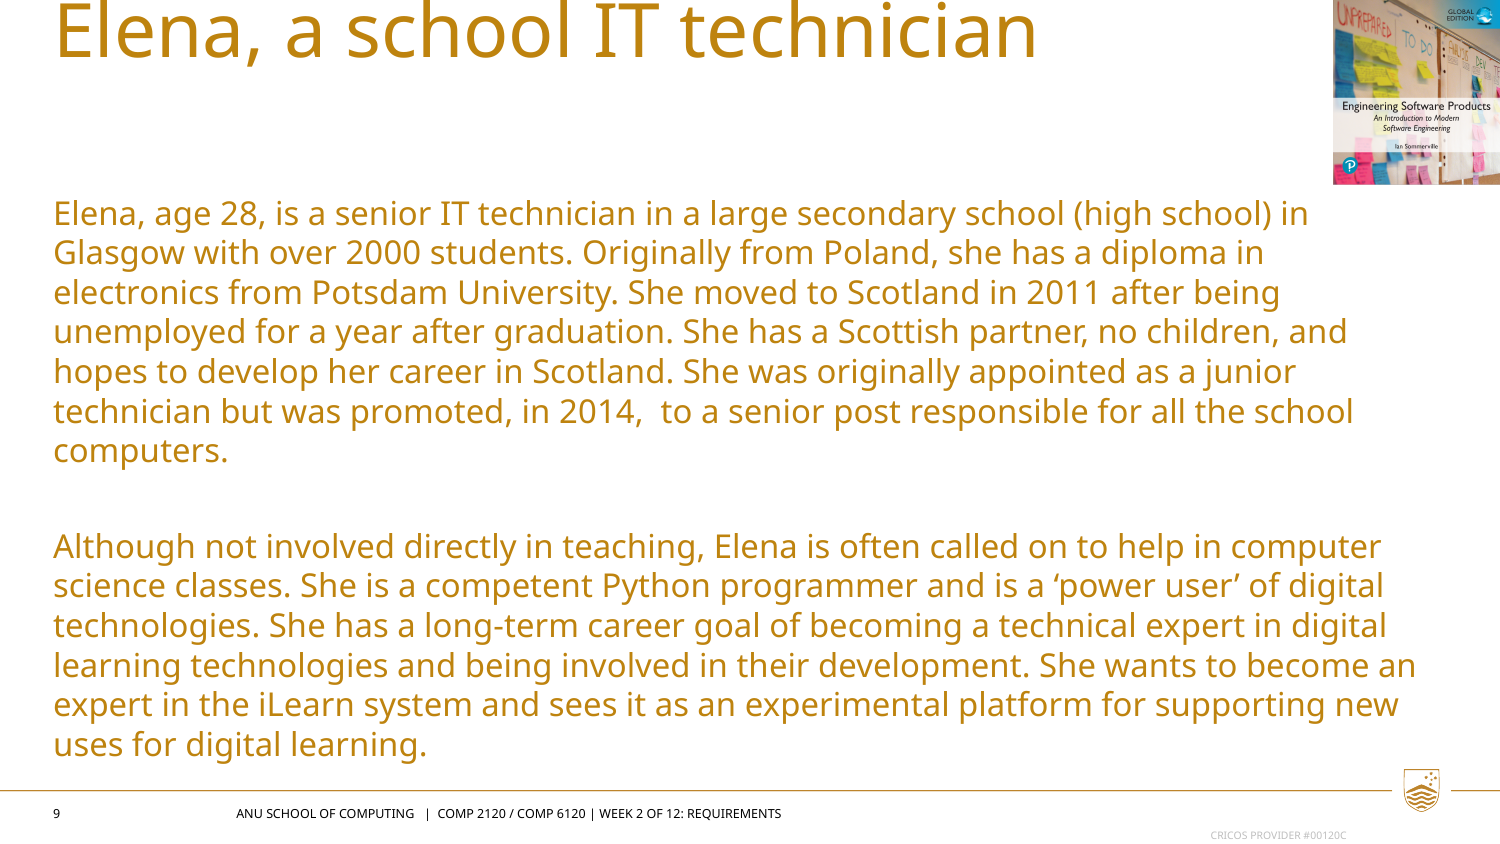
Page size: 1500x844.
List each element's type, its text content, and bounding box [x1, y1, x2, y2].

picture [0, 769, 1500, 812]
list Elena, a school IT technician [53, 0, 1333, 145]
footer ANU SCHOOL OF COMPUTING | COMP 2120 / COMP 6120 | WEEK 2 OF 12: Requirements [236, 806, 1122, 824]
picture [1333, 0, 1500, 185]
slide_number 9 [53, 806, 113, 824]
list Elena, age 28, is a senior IT technician in a large secondary school (high school) in Glasgow with over 2000 students. Originally from Poland, she has a diploma in electronics from Potsdam University. She moved to Scotland in 2011 after being unemployed for a year after graduation. She has a Scottish partner, no children, and hopes to develop her career in Scotland. She was originally appointed as a junior technician but was promoted, in 2014, to a senior post responsible for all the school computers. Although not involved directly in teaching, Elena is often called on to help in computer science classes. She is a competent Python programmer and is a ‘power user’ of digital technologies. She has a long-term career goal of becoming a technical expert in digital learning technologies and being involved in their development. She wants to become an expert in the iLearn system and sees it as an experimental platform for supporting new uses for digital learning. [53, 145, 1441, 765]
